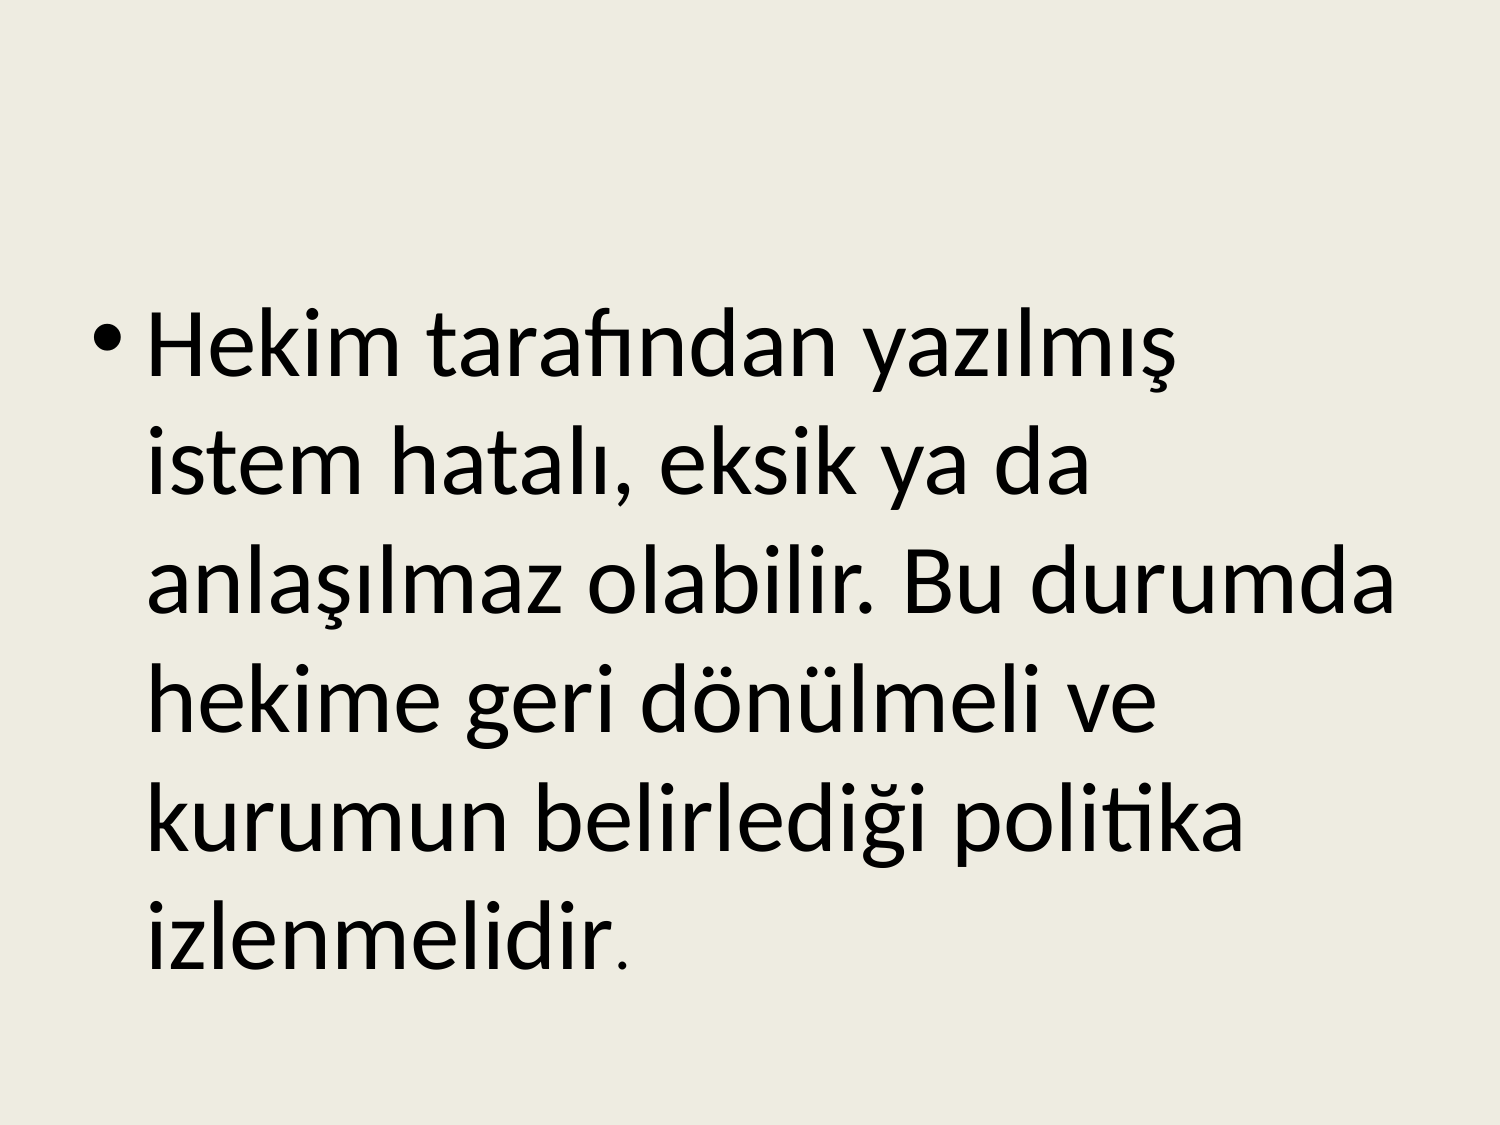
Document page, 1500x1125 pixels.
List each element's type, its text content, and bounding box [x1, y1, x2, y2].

list Hekim tarafından yazılmış istem hatalı, eksik ya da anlaşılmaz olabilir. Bu durumda hekime geri dönülmeli ve kurumun belirlediği politika izlenmelidir. [75, 78, 1425, 1005]
